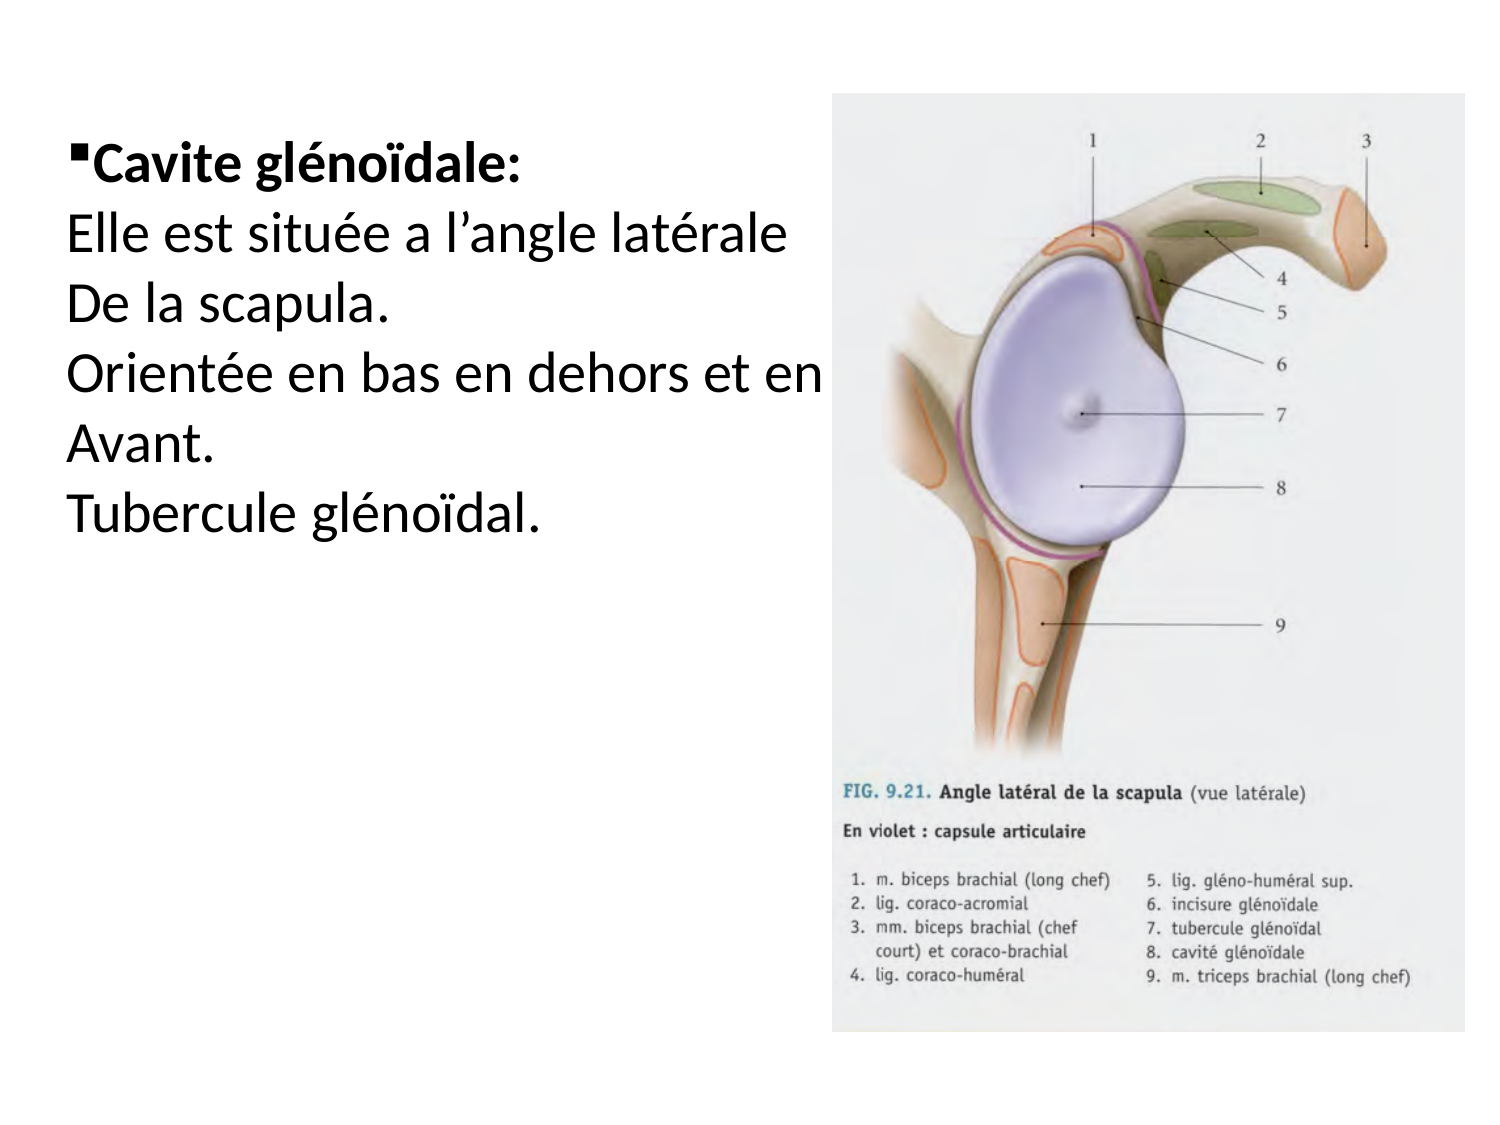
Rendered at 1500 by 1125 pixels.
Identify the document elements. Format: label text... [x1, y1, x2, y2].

text_box Cavite glénoïdale: Elle est située a l’angle latérale De la scapula. Orientée en bas en dehors et en Avant. Tubercule glénoïdal. [51, 117, 826, 622]
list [831, 93, 1466, 1032]
